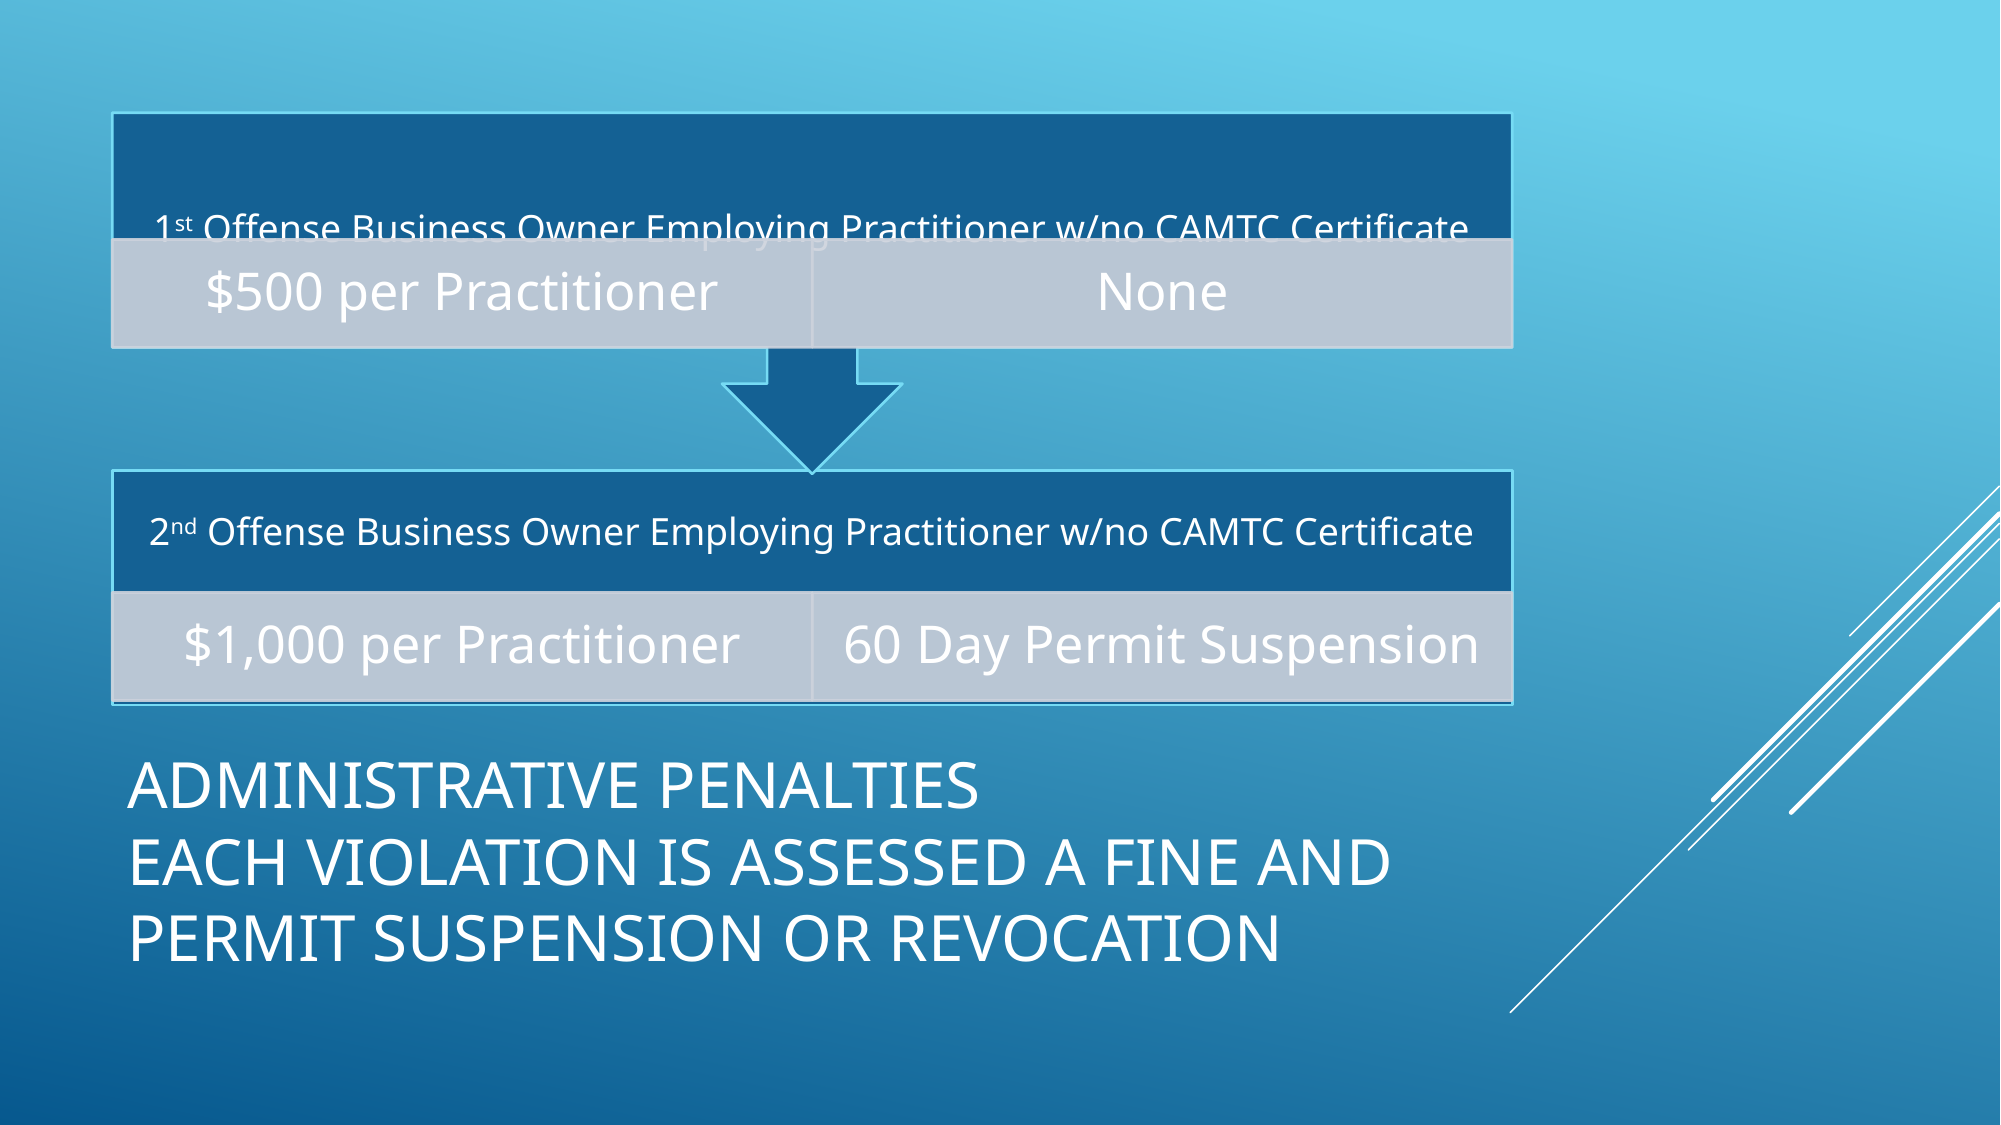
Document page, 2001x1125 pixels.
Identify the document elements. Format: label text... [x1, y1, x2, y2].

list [111, 112, 1513, 706]
title Administrative Penalties Each violation is assessed a fine and permit suspension or revocation [112, 736, 1513, 984]
